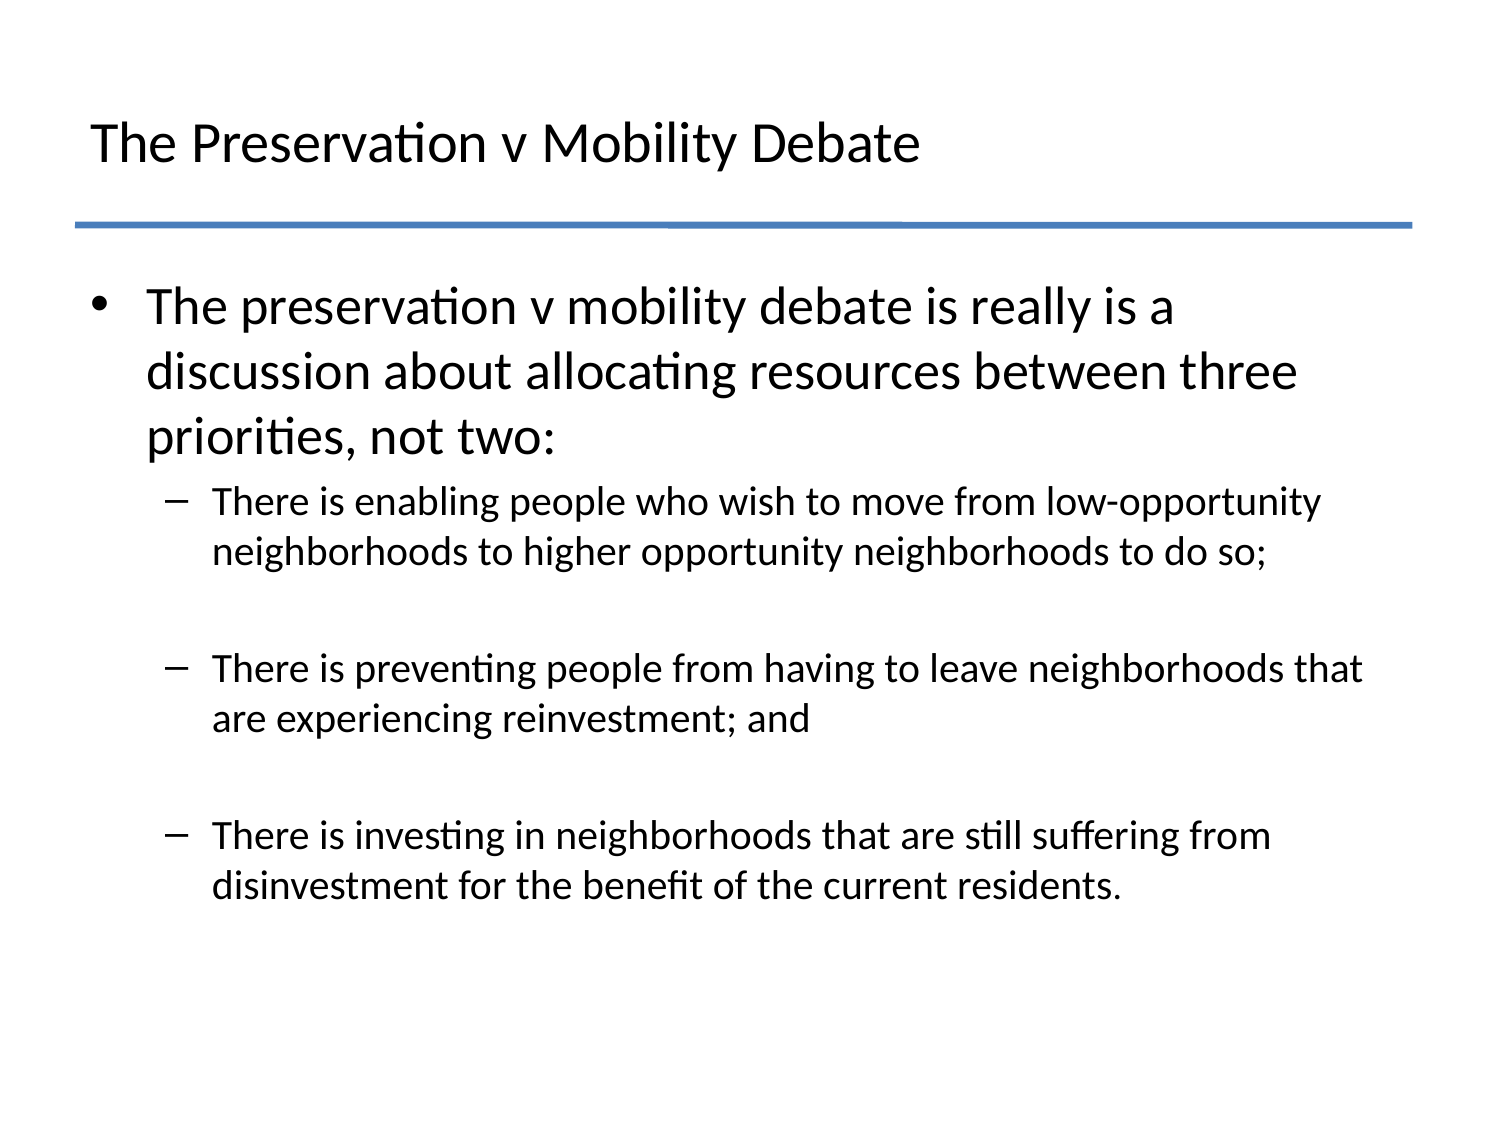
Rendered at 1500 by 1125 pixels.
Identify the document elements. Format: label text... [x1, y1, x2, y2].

title The Preservation v Mobility Debate [75, 45, 1425, 233]
list The preservation v mobility debate is really is a discussion about allocating resources between three priorities, not two: There is enabling people who wish to move from low-opportunity neighborhoods to higher opportunity neighborhoods to do so; There is preventing people from having to leave neighborhoods that are experiencing reinvestment; and There is investing in neighborhoods that are still suffering from disinvestment for the benefit of the current residents. [75, 262, 1425, 1005]
